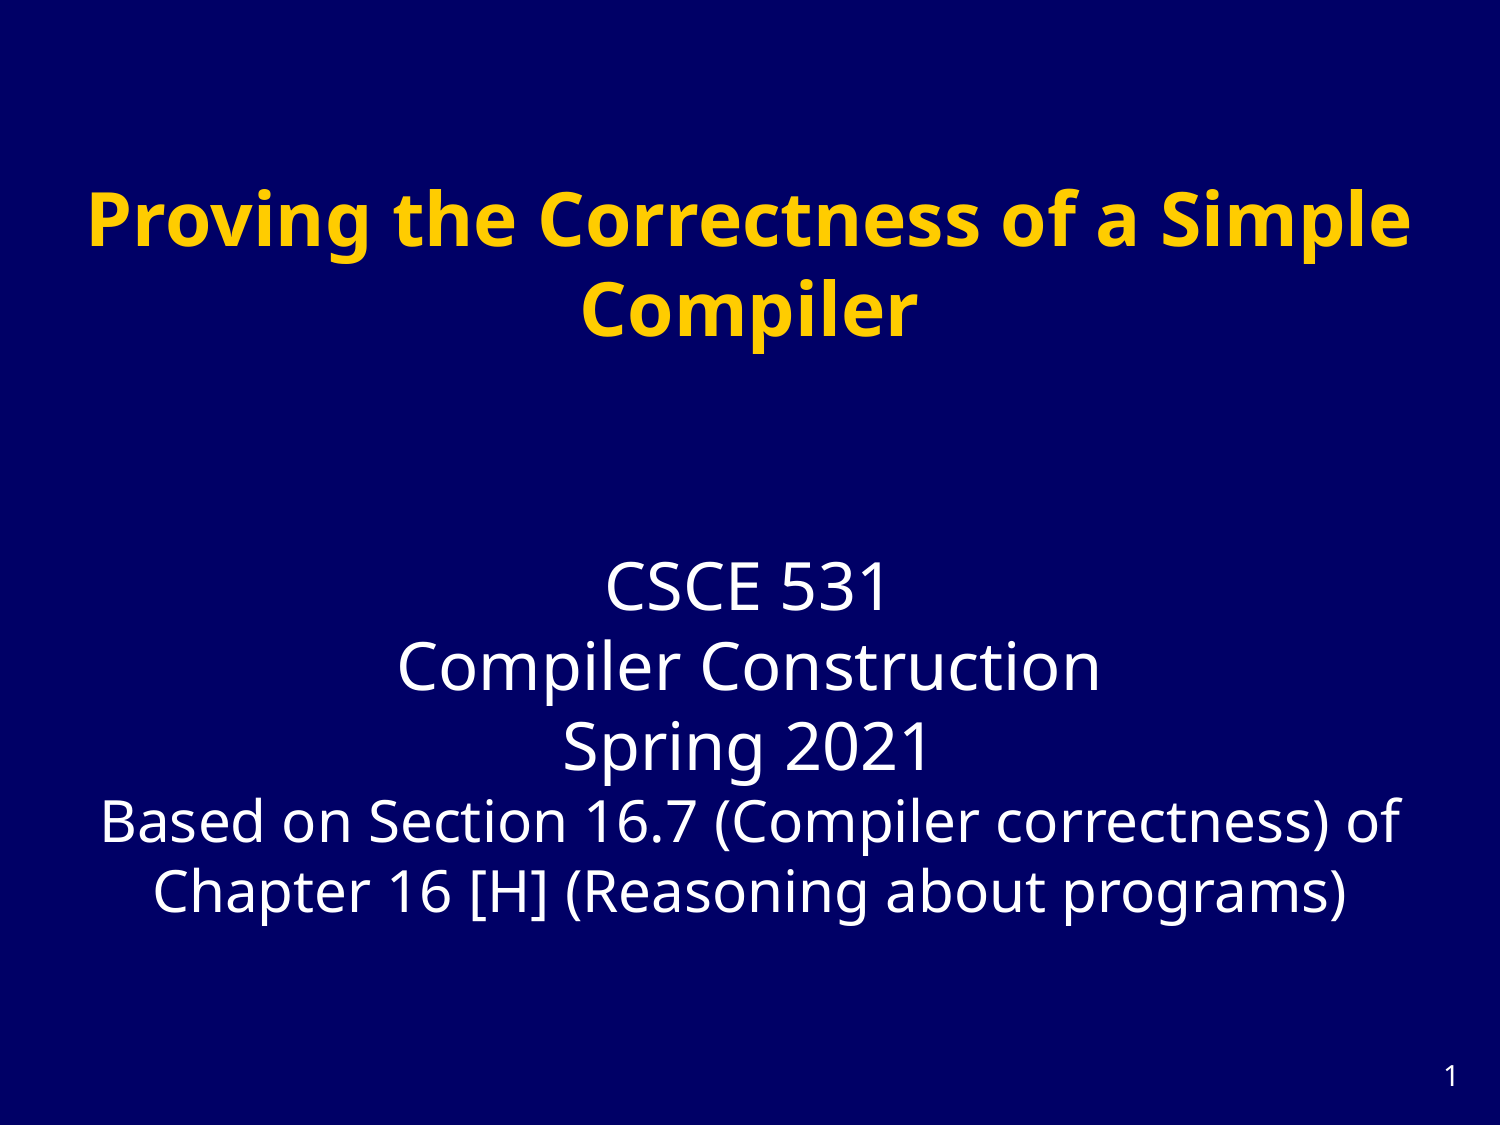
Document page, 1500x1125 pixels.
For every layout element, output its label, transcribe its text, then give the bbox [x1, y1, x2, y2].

text_box CSCE 531 Compiler Construction Spring 2021 Based on Section 16.7 (Compiler correctness) of Chapter 16 [H] (Reasoning about programs) [28, 441, 1472, 948]
slide_number 0 [1374, 1049, 1476, 1101]
text_box Proving the Correctness of a Simple Compiler [18, 164, 1481, 359]
